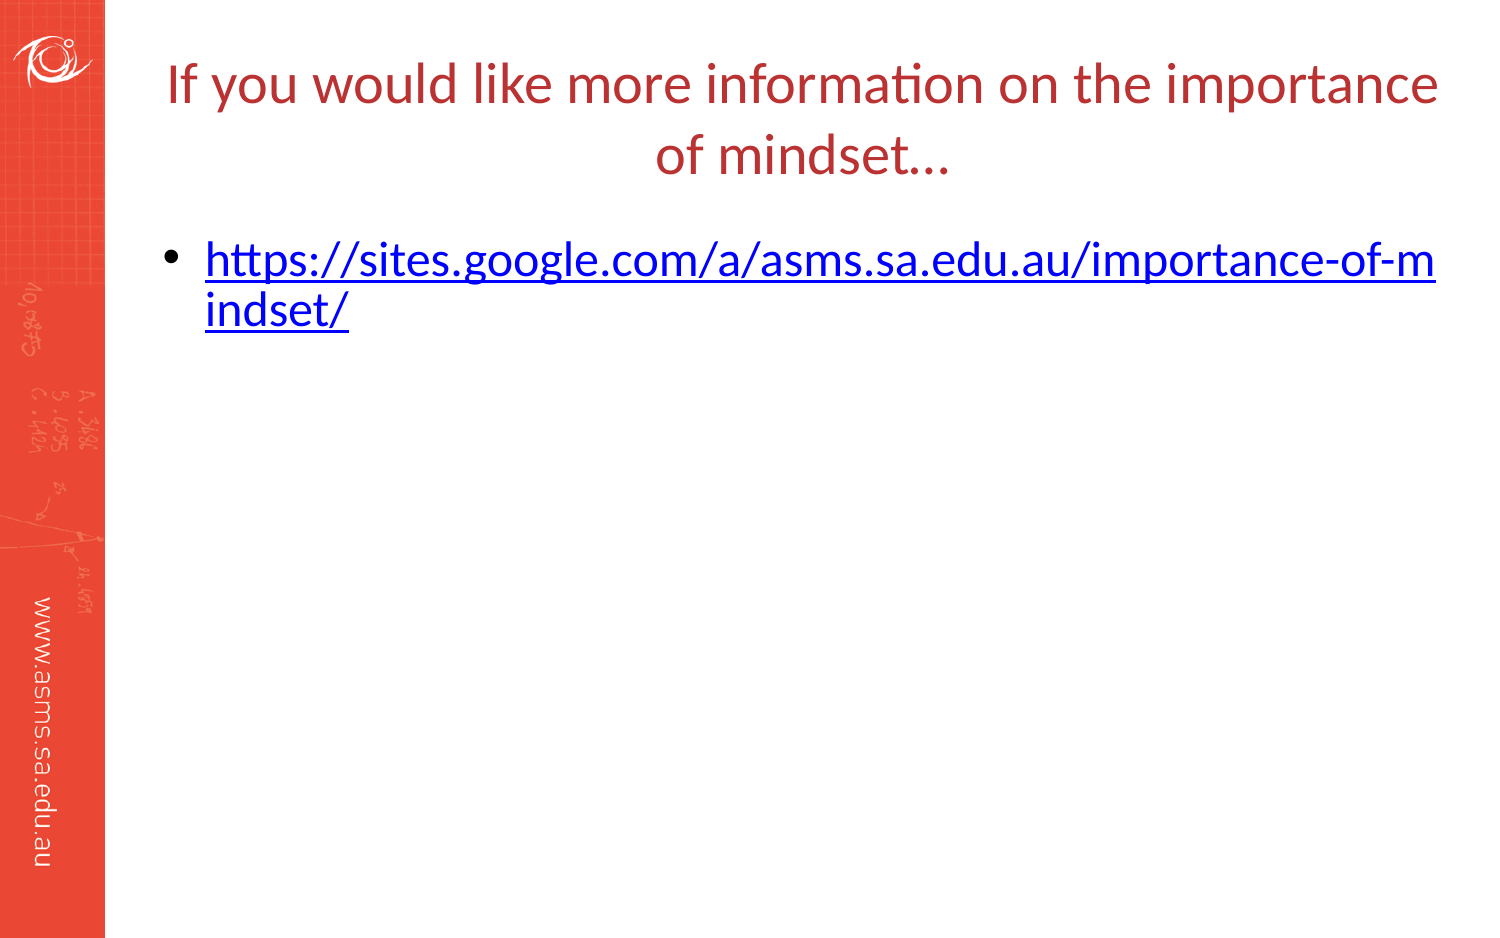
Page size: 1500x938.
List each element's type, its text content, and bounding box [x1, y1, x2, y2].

list https://sites.google.com/a/asms.sa.edu.au/importance-of-mindset/ [147, 218, 1459, 838]
title If you would like more information on the importance of mindset… [147, 37, 1459, 194]
picture [0, 0, 105, 938]
